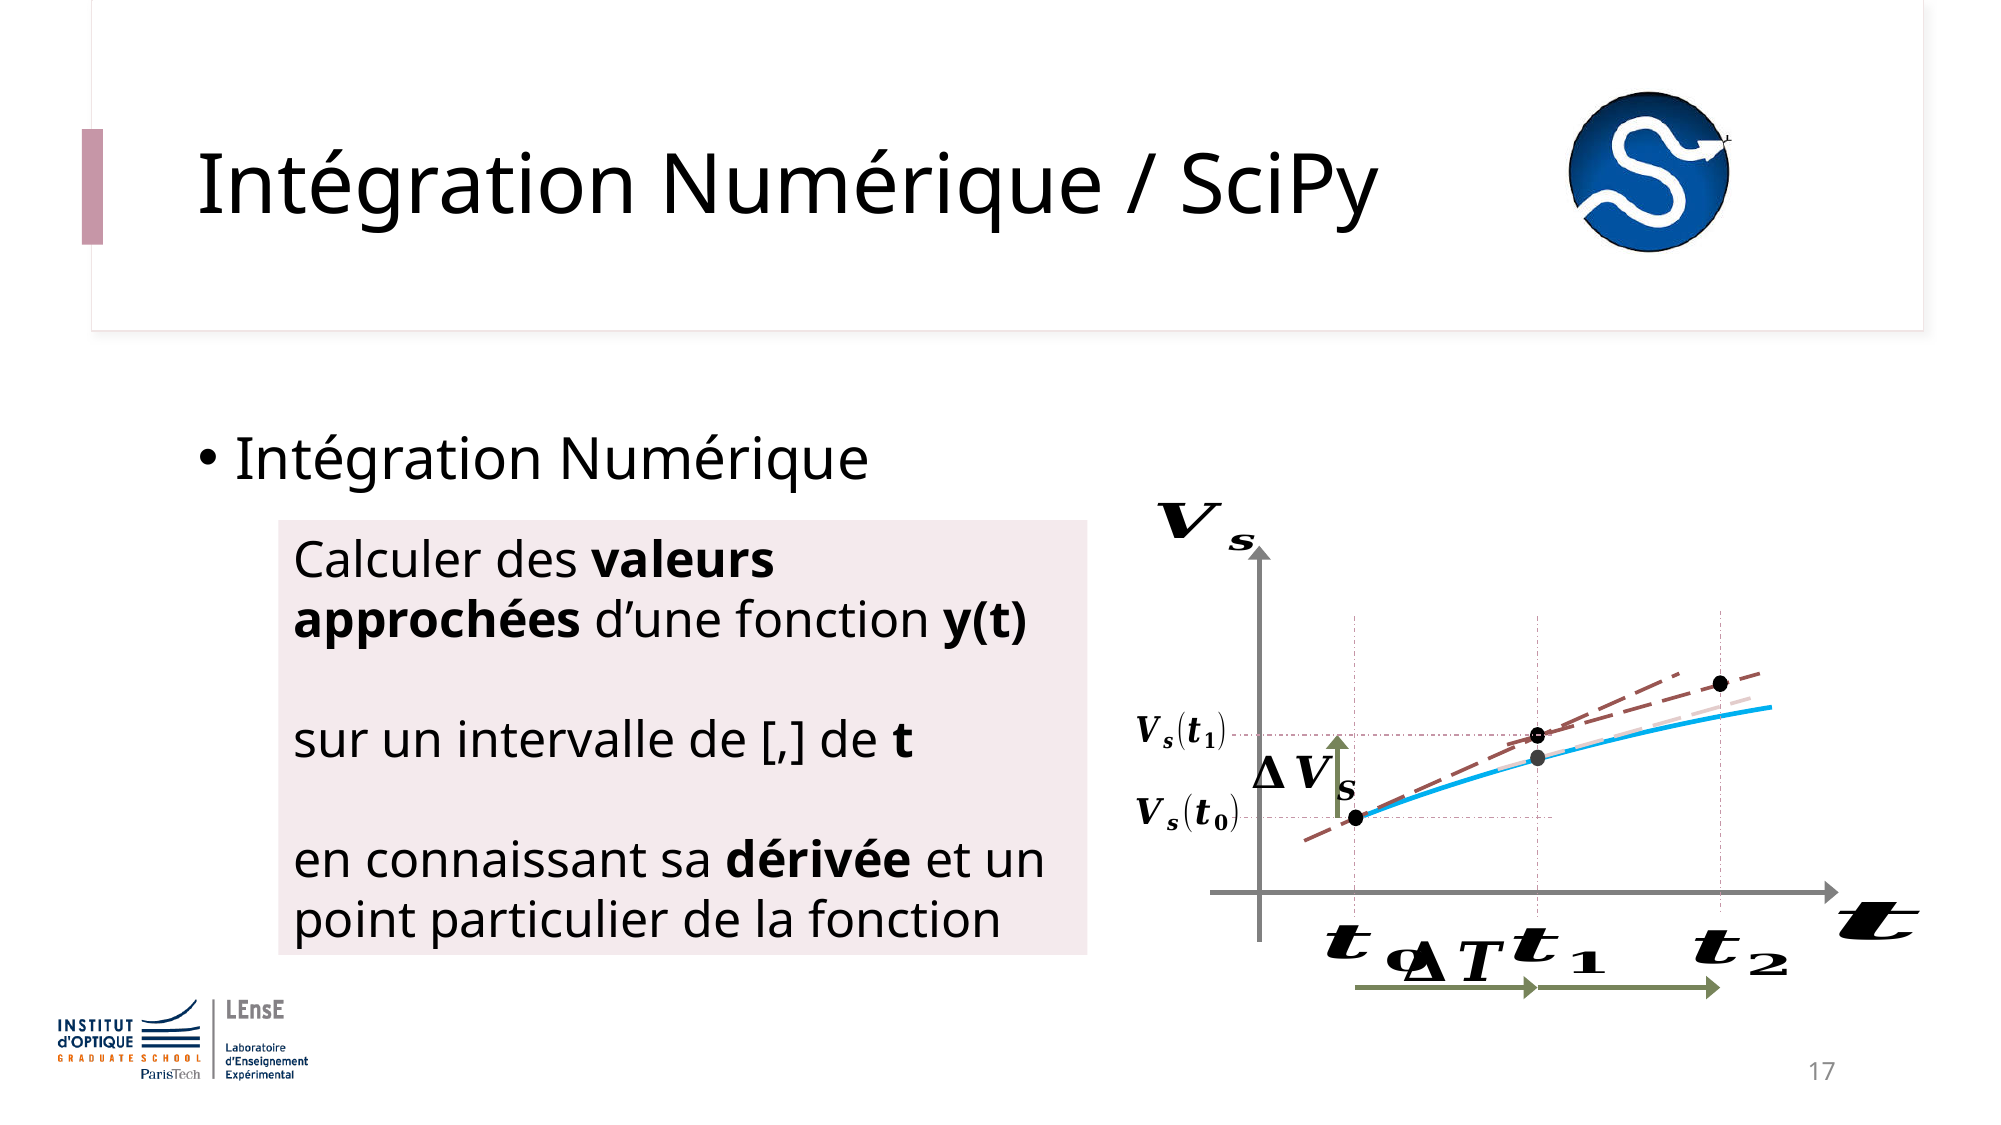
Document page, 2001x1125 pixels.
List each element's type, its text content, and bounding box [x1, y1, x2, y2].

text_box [1497, 698, 1751, 770]
title Intégration Numérique / SciPy [183, 90, 1851, 284]
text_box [1721, 673, 1760, 745]
slide_number 17 [1401, 1042, 1851, 1103]
text_box [1760, 706, 1773, 714]
list Intégration Numérique [183, 406, 993, 1013]
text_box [1304, 736, 1680, 841]
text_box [1304, 673, 1680, 734]
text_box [1680, 673, 1720, 698]
picture [1565, 88, 1732, 255]
picture [33, 973, 333, 1097]
